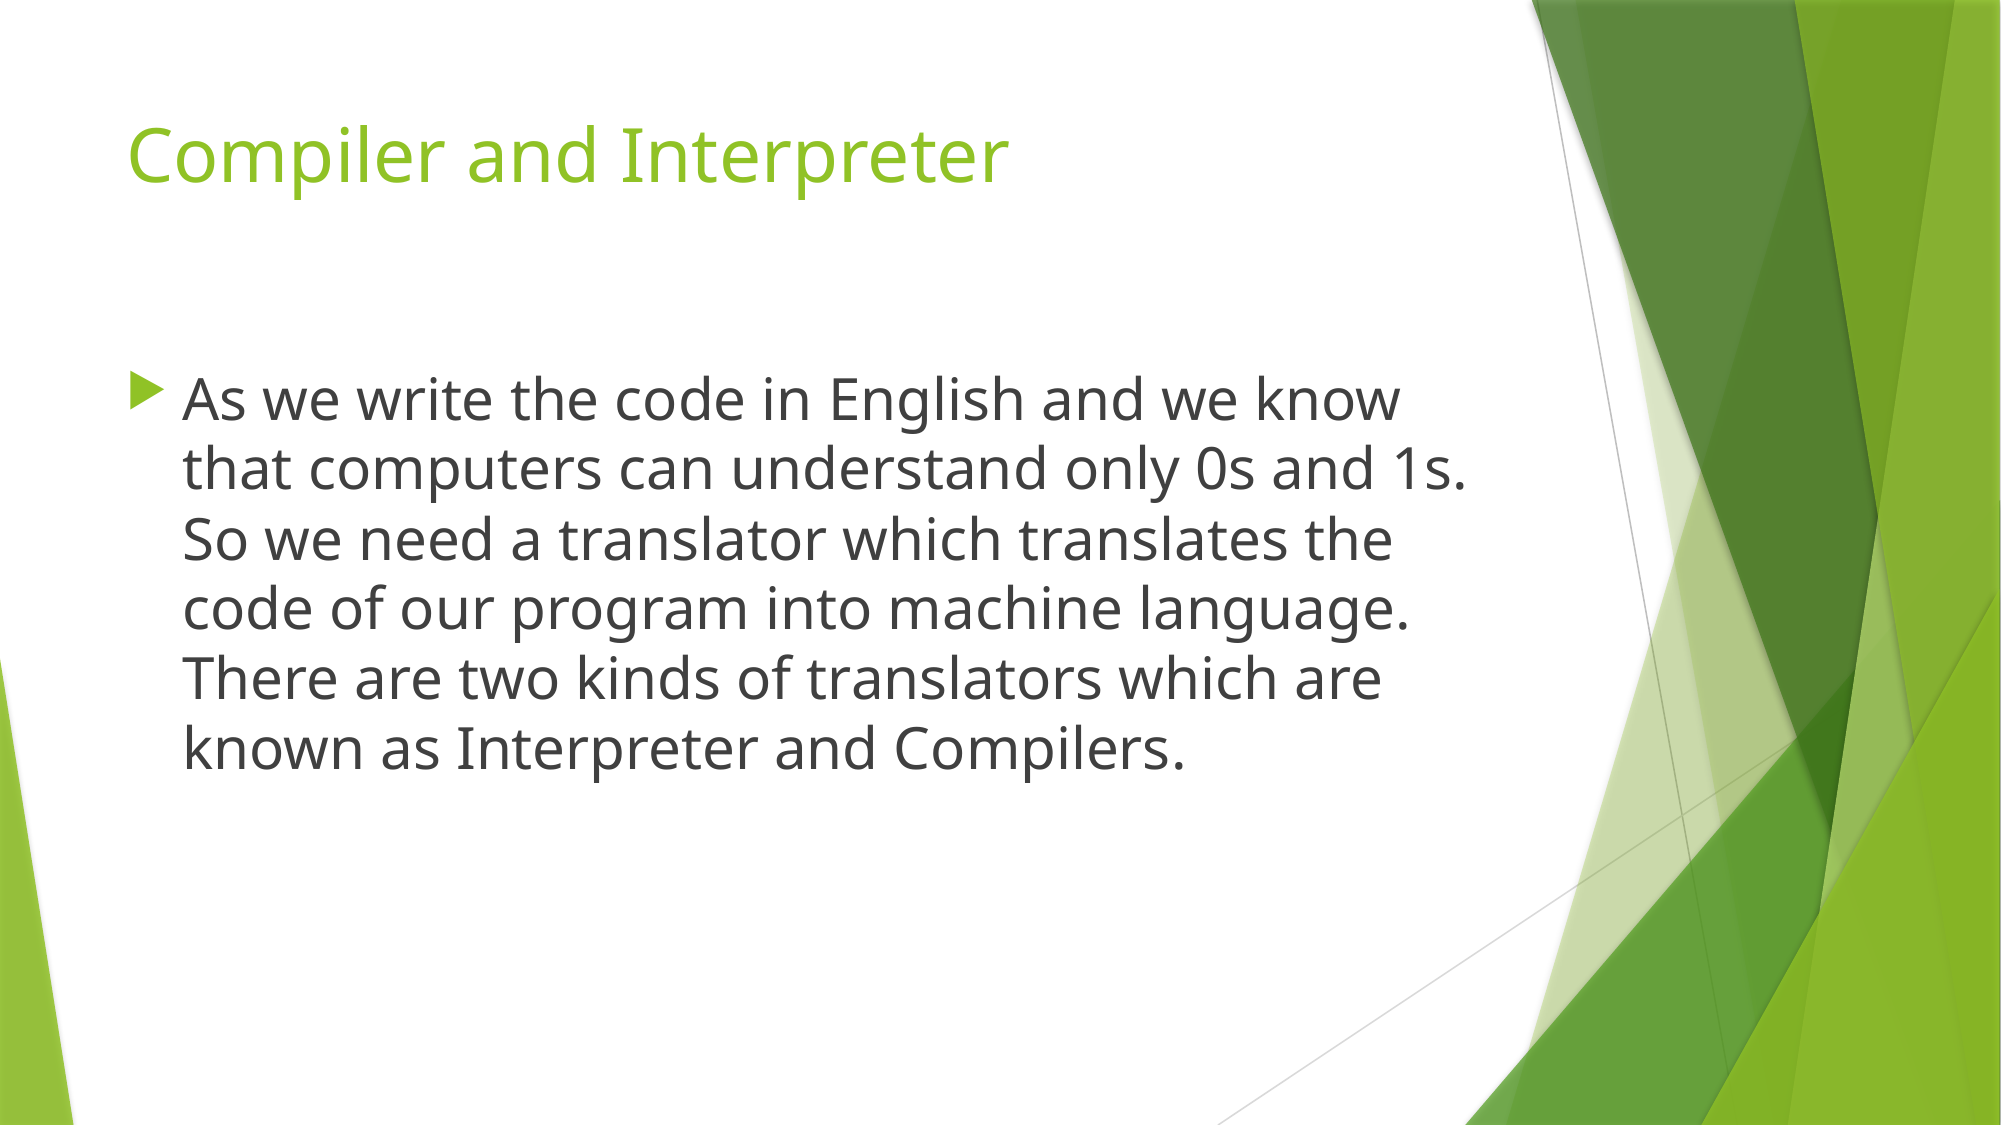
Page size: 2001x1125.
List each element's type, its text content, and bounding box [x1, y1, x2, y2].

title Compiler and Interpreter [111, 99, 1522, 317]
list As we write the code in English and we know that computers can understand only 0s and 1s. So we need a translator which translates the code of our program into machine language. There are two kinds of translators which are known as Interpreter and Compilers. [111, 354, 1522, 992]
